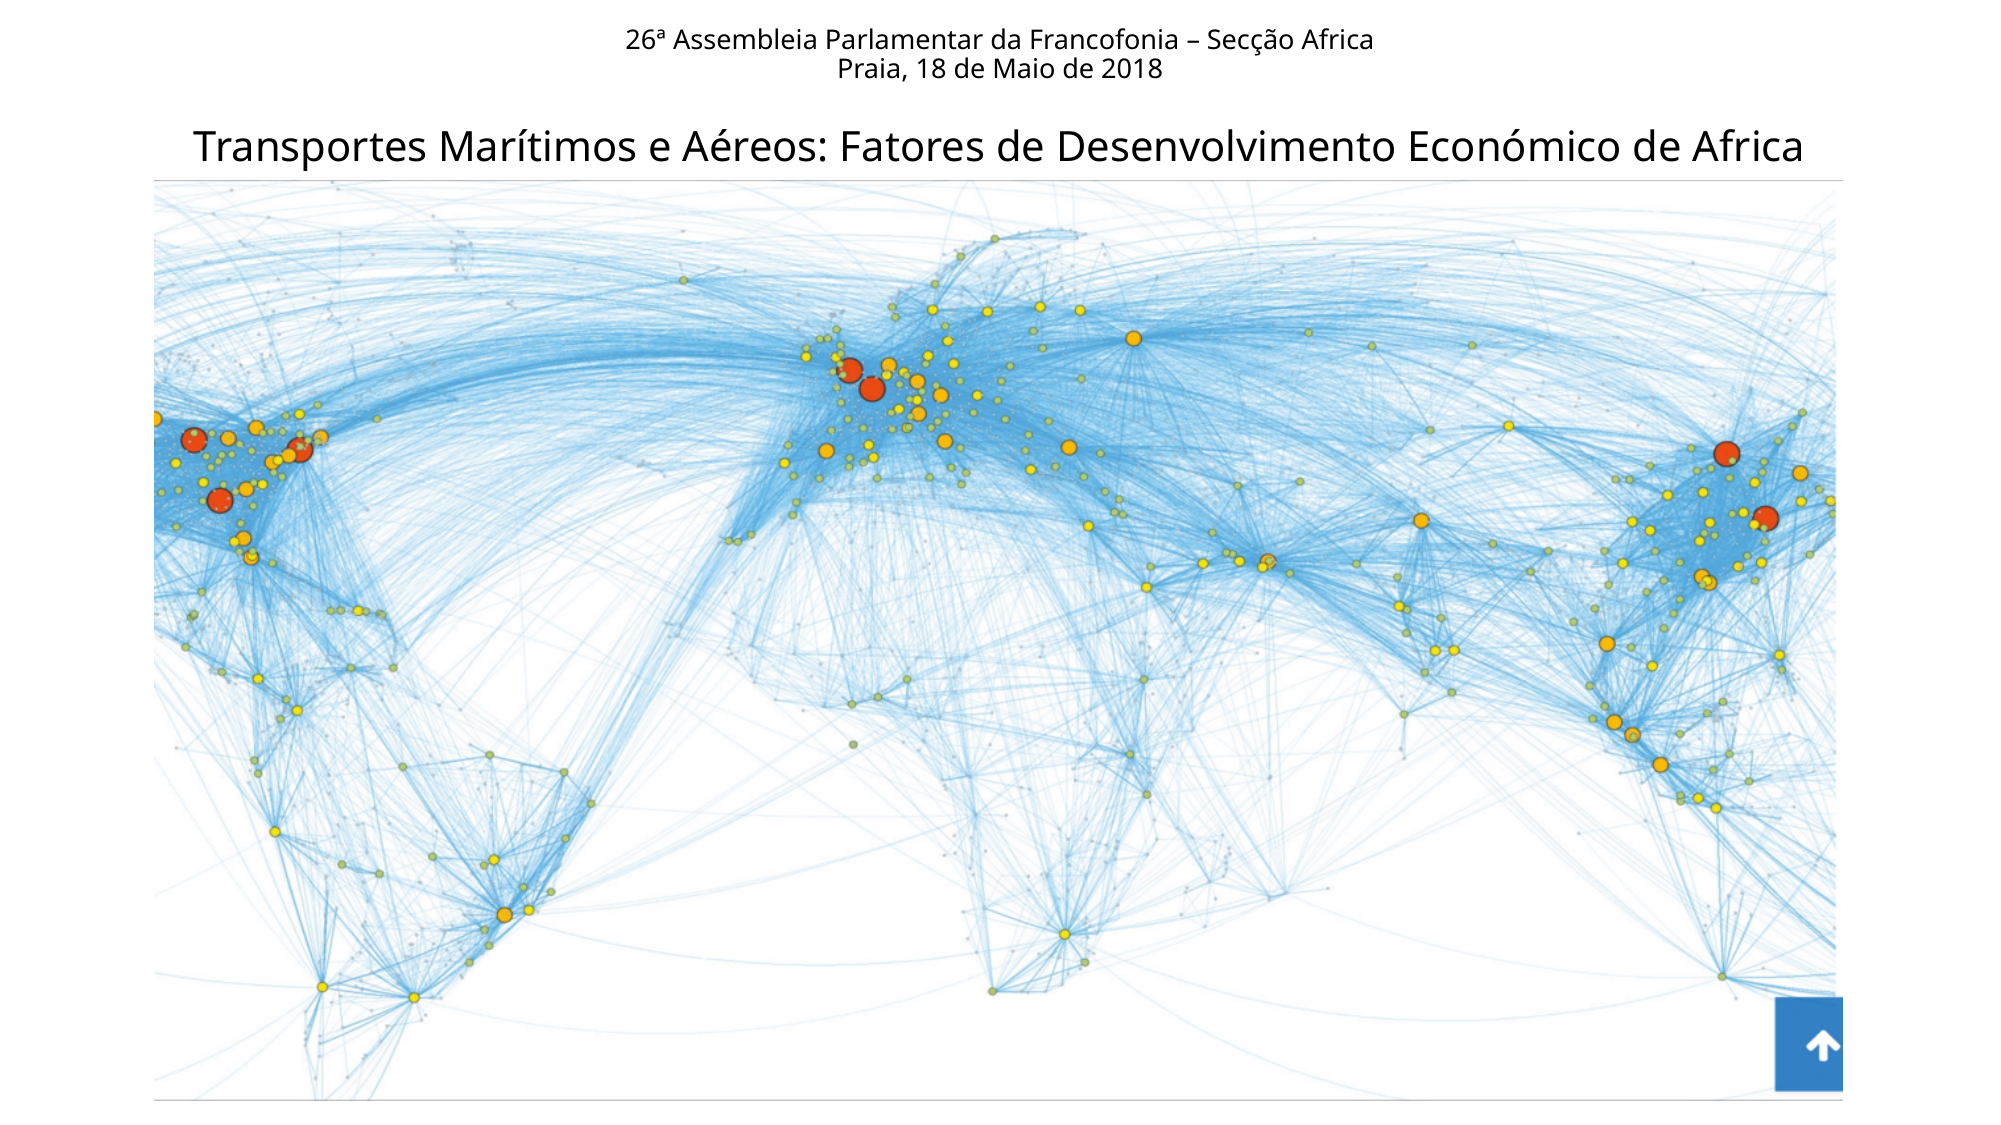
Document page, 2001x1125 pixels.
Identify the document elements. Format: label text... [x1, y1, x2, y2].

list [154, 180, 1843, 1101]
title 26ª Assembleia Parlamentar da Francofonia – Secção Africa Praia, 18 de Maio de 2018 Transportes Marítimos e Aéreos: Fatores de Desenvolvimento Económico de Africa [137, 16, 1863, 181]
